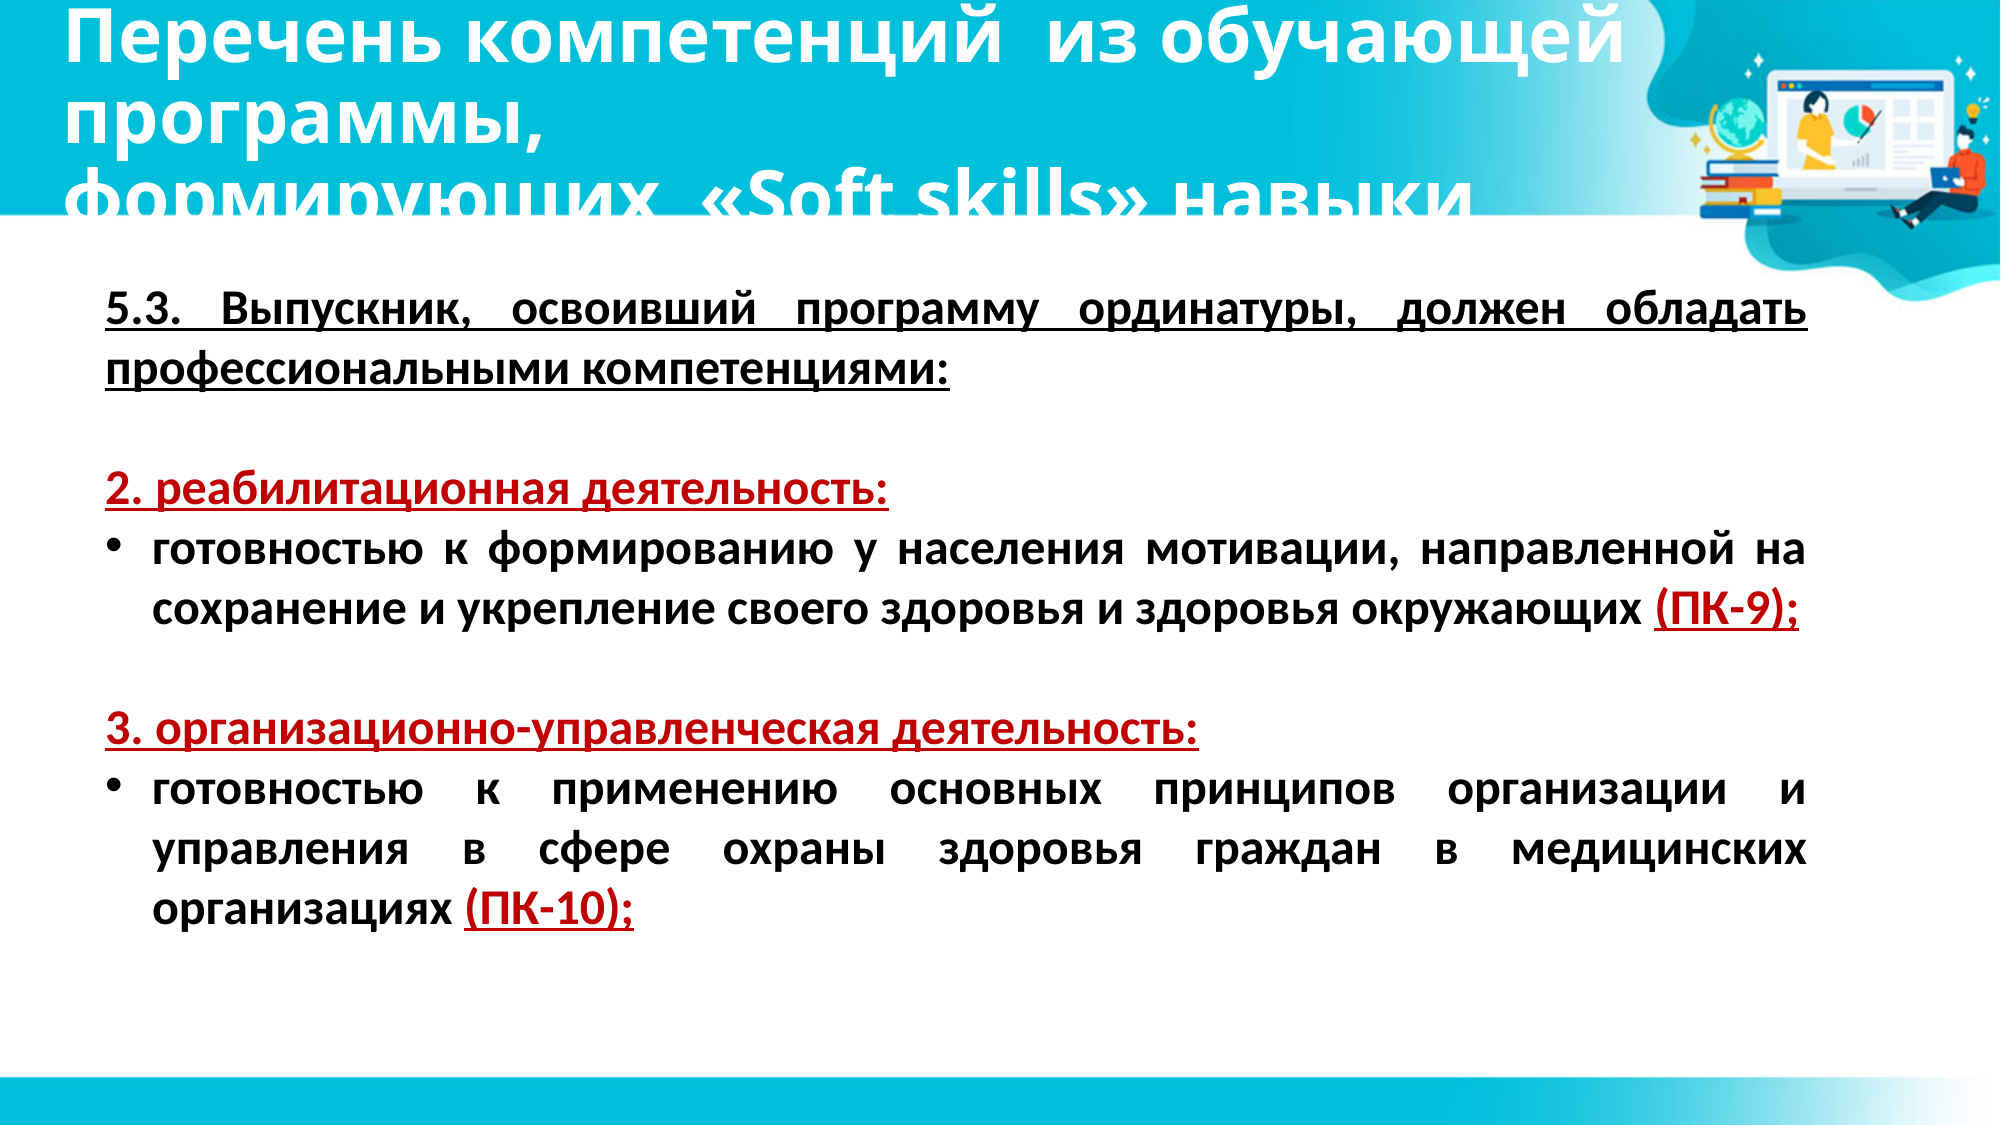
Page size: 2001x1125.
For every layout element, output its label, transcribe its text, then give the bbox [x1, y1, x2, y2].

text_box 5.3. Выпускник, освоивший программу ординатуры, должен обладать профессиональными компетенциями: 2. реабилитационная деятельность: готовностью к формированию у населения мотивации, направленной на сохранение и укрепление своего здоровья и здоровья окружающих (ПК-9); 3. организационно-управленческая деятельность: готовностью к применению основных принципов организации и управления в сфере охраны здоровья граждан в медицинских организациях (ПК-10); [90, 267, 1823, 942]
title Перечень компетенций из обучающей программы, формирующих «Soft skills» навыки [47, 10, 1745, 228]
picture [0, 0, 2001, 1125]
